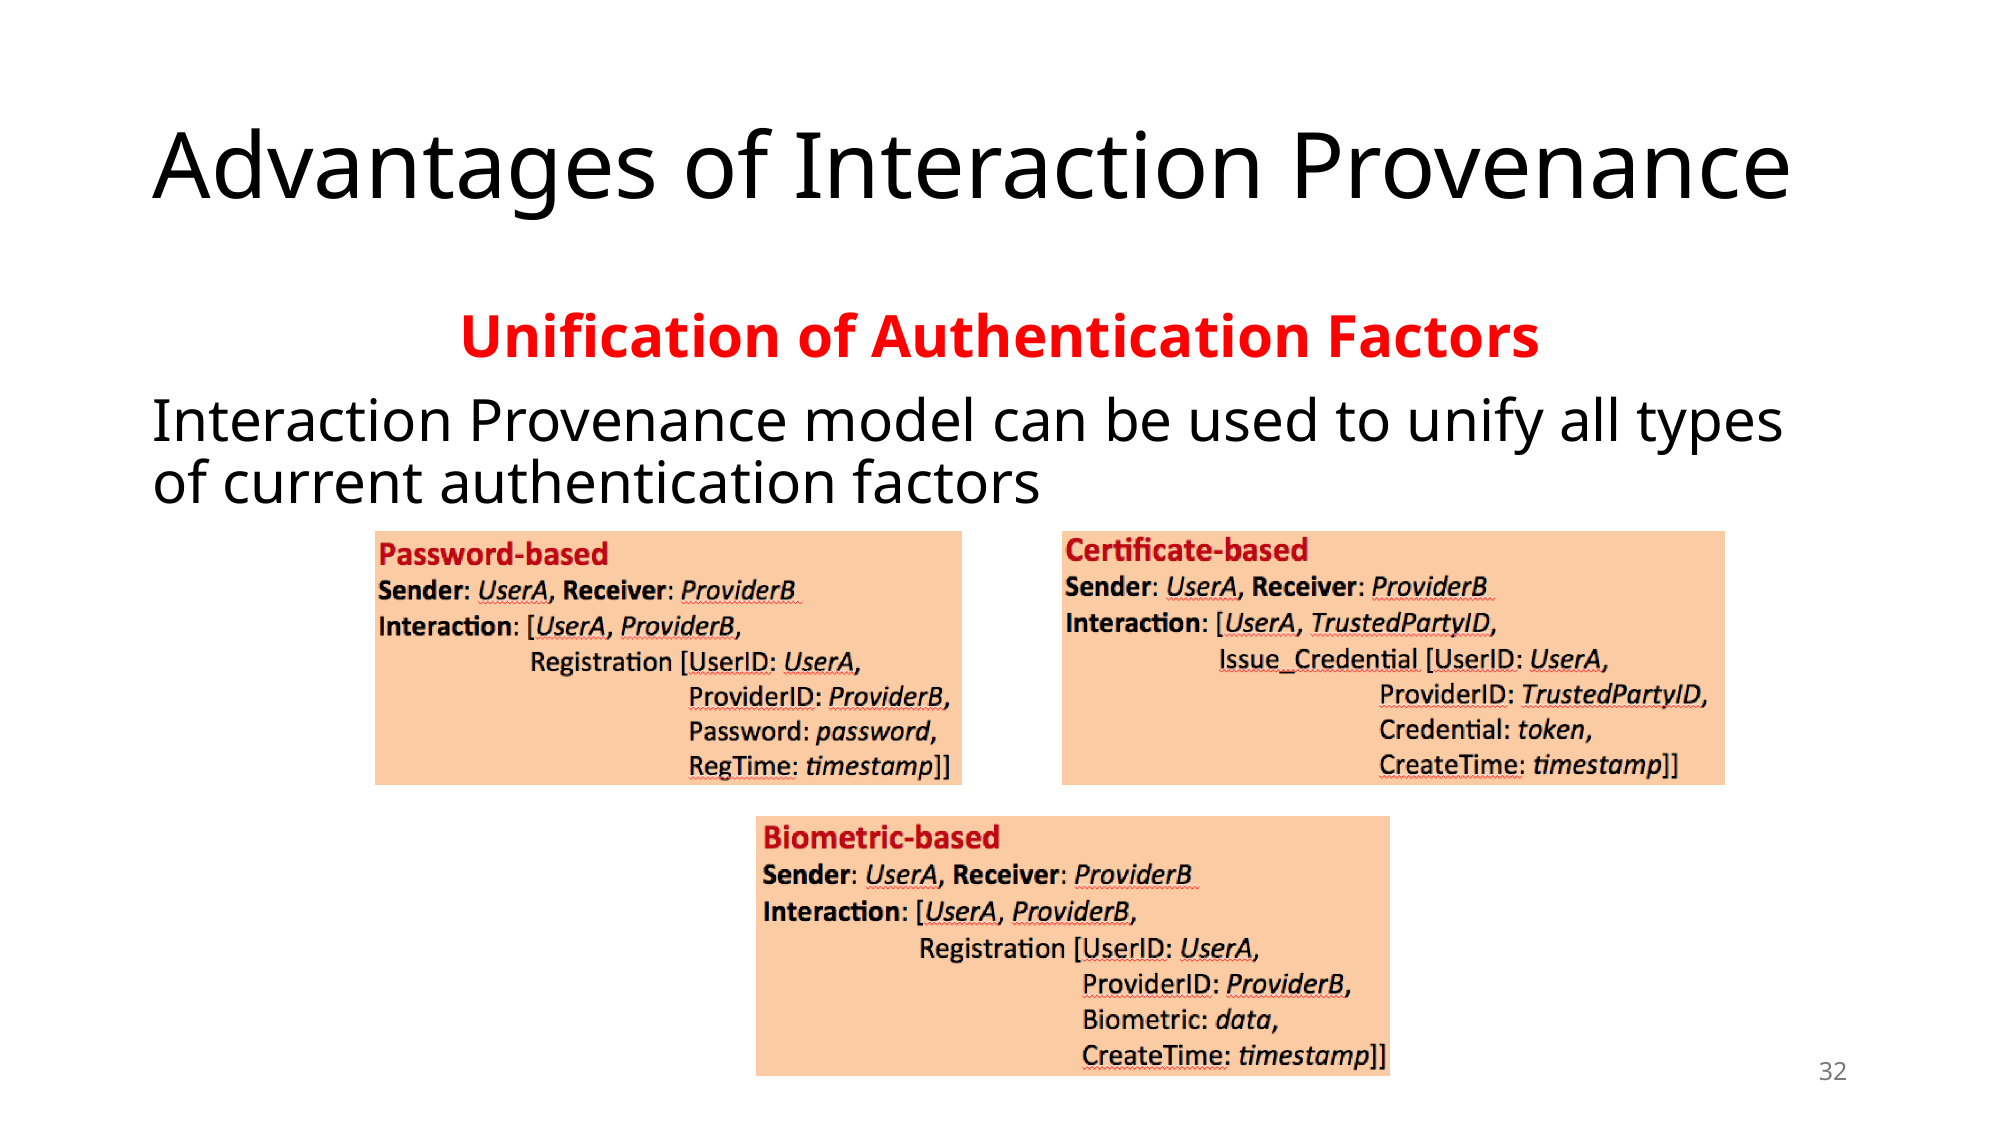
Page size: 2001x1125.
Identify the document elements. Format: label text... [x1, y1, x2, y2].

picture [1062, 531, 1726, 786]
picture [375, 531, 962, 786]
list Unification of Authentication Factors Interaction Provenance model can be used to unify all types of current authentication factors [137, 299, 1863, 1014]
picture [756, 816, 1390, 1077]
slide_number 32 [1412, 1042, 1863, 1103]
title Advantages of Interaction Provenance [137, 59, 1863, 278]
